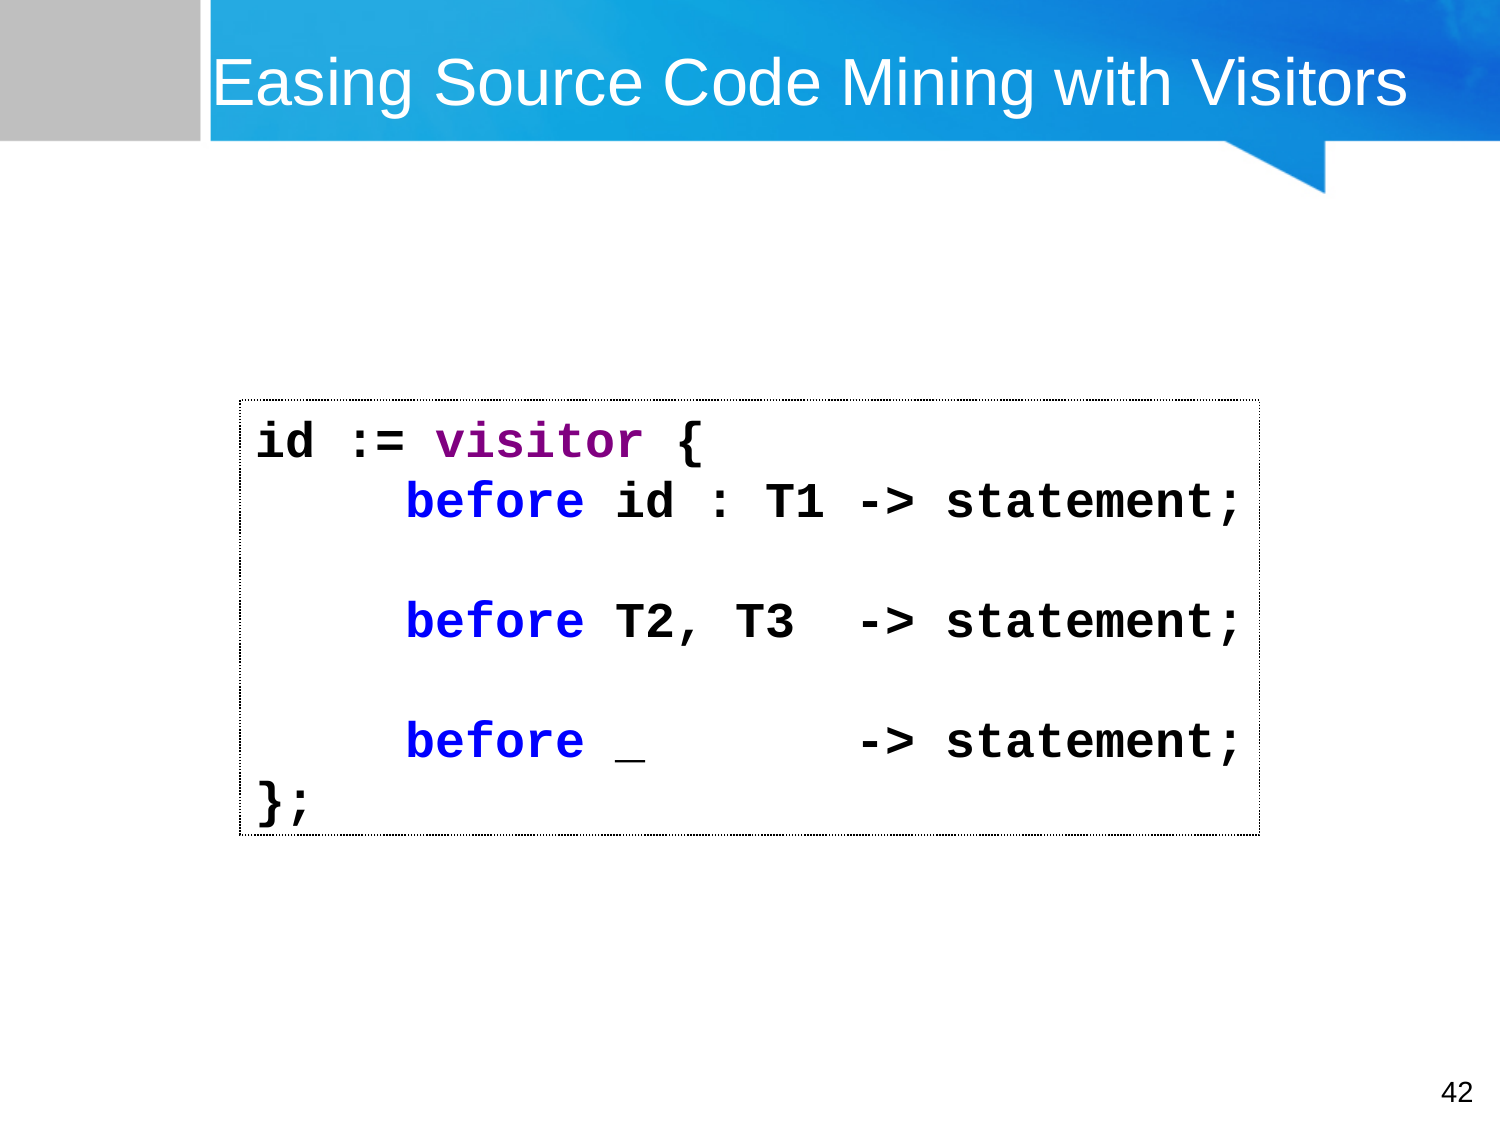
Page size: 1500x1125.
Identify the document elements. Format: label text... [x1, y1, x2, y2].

picture [0, 0, 1500, 1125]
text_box id := visitor { before id : T1 -> statement; before T2, T3 -> statement; before _ -> statement; }; [240, 400, 1260, 835]
slide_number 42 [1138, 1038, 1489, 1117]
title Easing Source Code Mining with Visitors [75, 31, 1425, 127]
